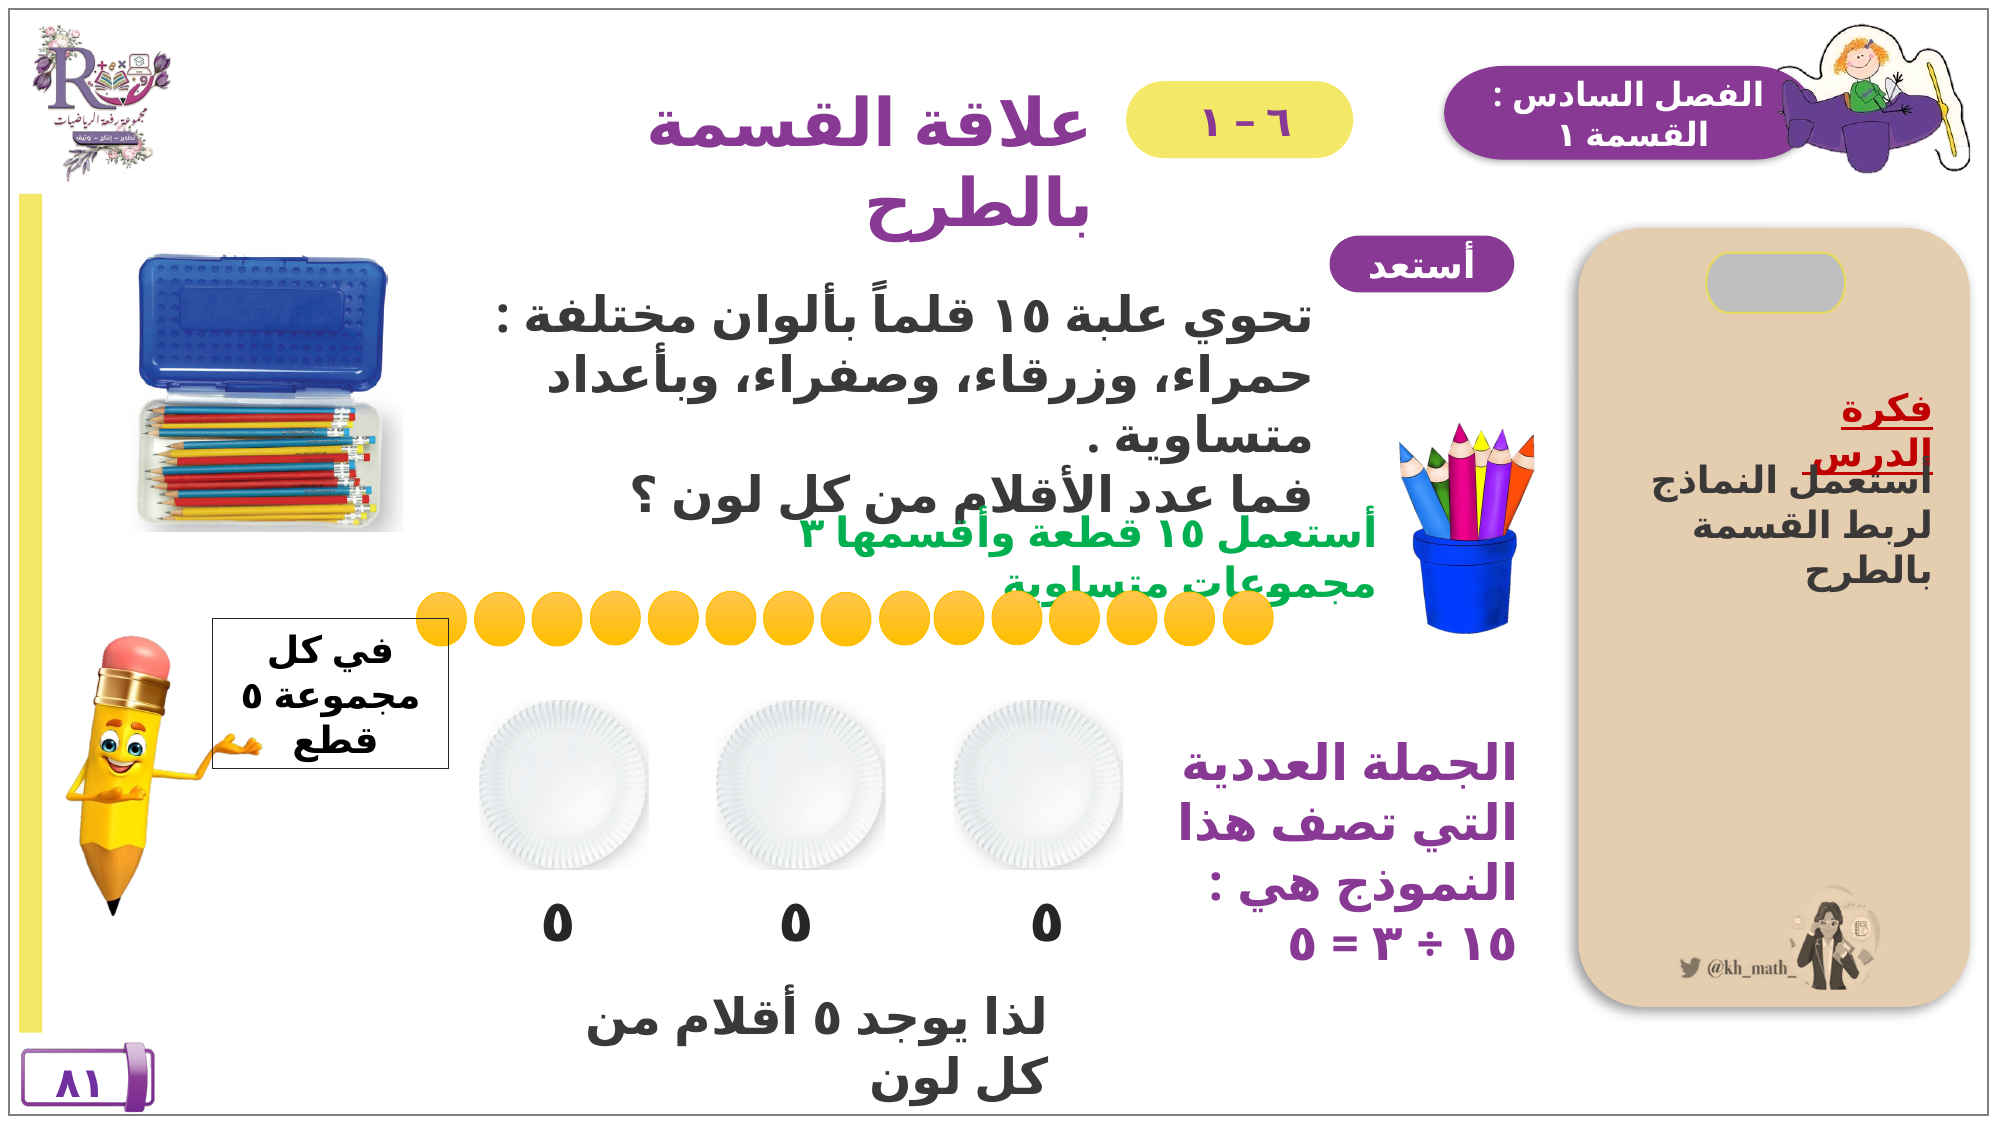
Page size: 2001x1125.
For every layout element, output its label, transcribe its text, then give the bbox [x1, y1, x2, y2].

text_box [762, 590, 814, 646]
text_box لذا يوجد ٥ أقلام من كل لون [542, 977, 1064, 1112]
text_box [991, 590, 1043, 646]
text_box [1049, 590, 1100, 646]
text_box [647, 590, 699, 646]
picture [60, 632, 265, 919]
picture [1392, 419, 1544, 644]
text_box الجملة العددية التي تصف هذا النموذج هي : ١٥ ÷ ٣ = ٥ [1147, 723, 1534, 978]
text_box أستعد [1328, 234, 1516, 294]
text_box تحوي علبة ١٥ قلماً بألوان مختلفة : حمراء، وزرقاء، وصفراء، وبأعداد متساوية . فما عدد الأقلام من كل لون ؟ [421, 274, 1330, 530]
text_box علاقة القسمة بالطرح [582, 71, 1109, 247]
picture [716, 700, 886, 870]
text_box أستعمل ١٥ قطعة وأقسمها ٣ مجموعات متساوية [590, 498, 1392, 614]
text_box [8, 8, 1989, 1116]
picture [1578, 227, 1971, 1007]
text_box ٥ [524, 875, 591, 961]
text_box ٥ [1014, 875, 1081, 961]
text_box [18, 194, 43, 1034]
text_box [705, 590, 757, 646]
text_box في كل مجموعة ٥ قطع [212, 618, 449, 769]
text_box ٦ – ١ [1126, 81, 1354, 159]
text_box [1164, 591, 1216, 647]
text_box [1222, 590, 1274, 646]
text_box [589, 590, 641, 646]
text_box ٥ [762, 875, 829, 961]
text_box [879, 590, 931, 646]
text_box [416, 591, 467, 646]
picture [479, 700, 650, 870]
text_box [933, 590, 985, 646]
picture [18, 1040, 157, 1114]
text_box [531, 591, 583, 647]
picture [18, 15, 198, 194]
text_box [1106, 590, 1158, 646]
text_box [474, 591, 525, 647]
picture [1777, 0, 1971, 186]
picture [953, 700, 1124, 870]
text_box [820, 591, 872, 647]
picture [125, 252, 403, 532]
